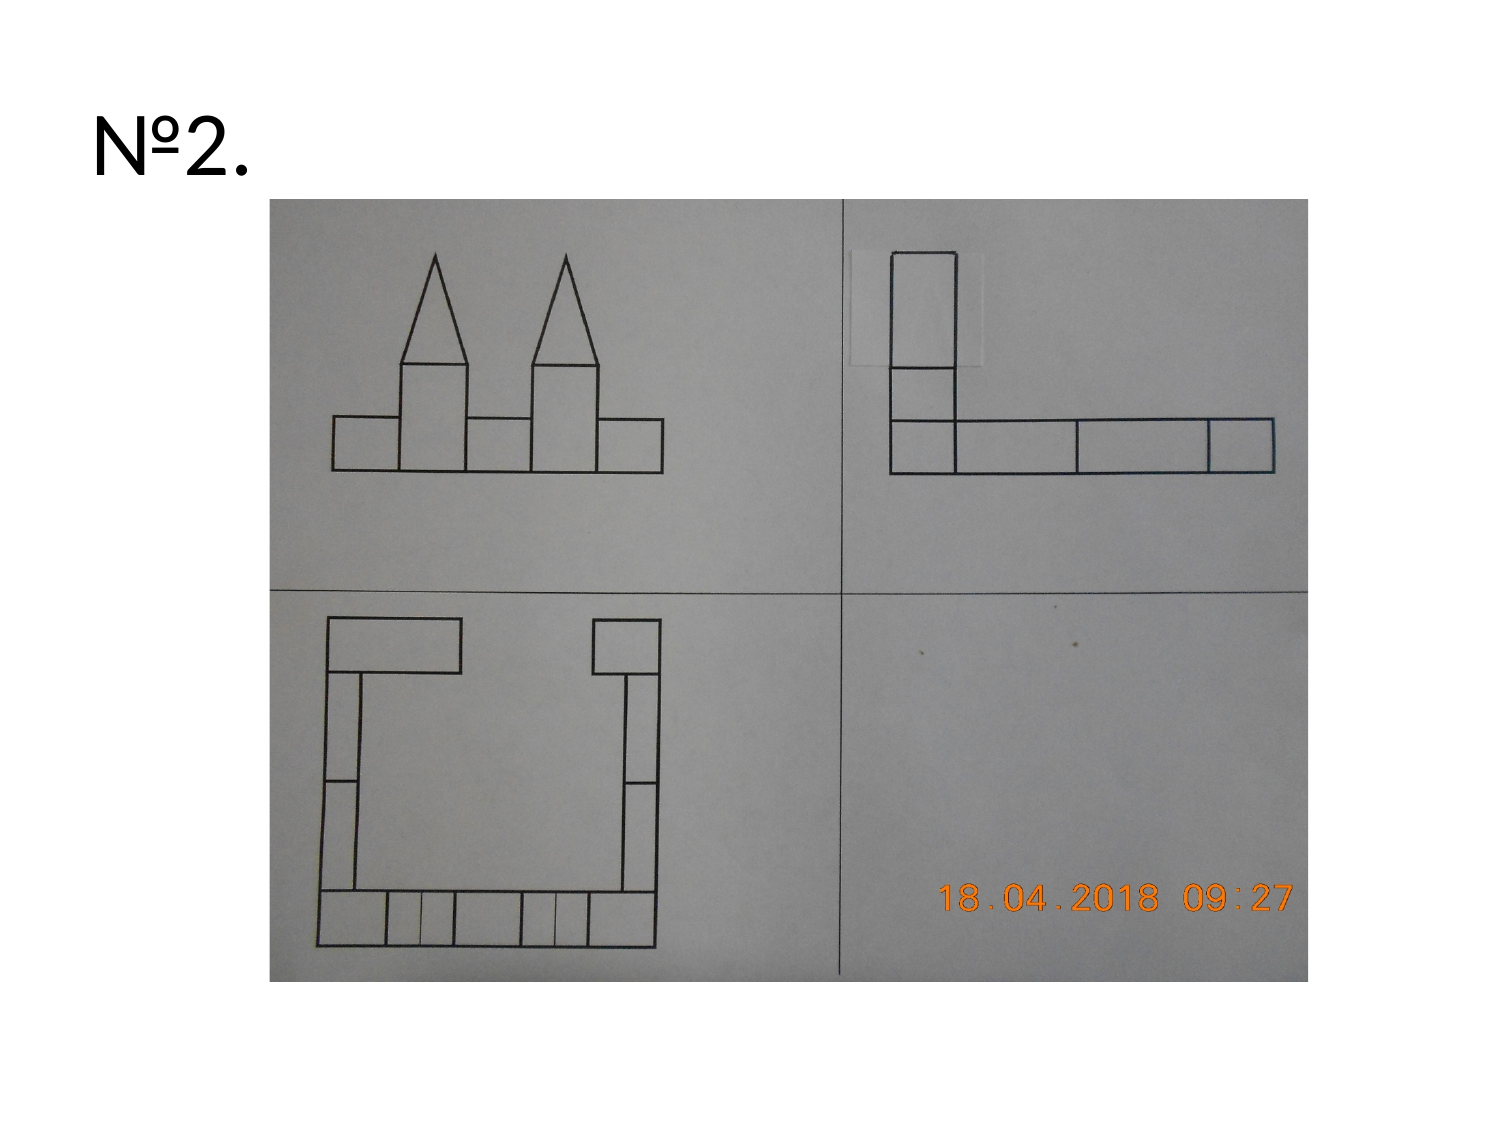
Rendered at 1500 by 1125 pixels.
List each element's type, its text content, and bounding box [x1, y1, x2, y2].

title №2. [75, 45, 1425, 233]
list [269, 198, 1309, 982]
